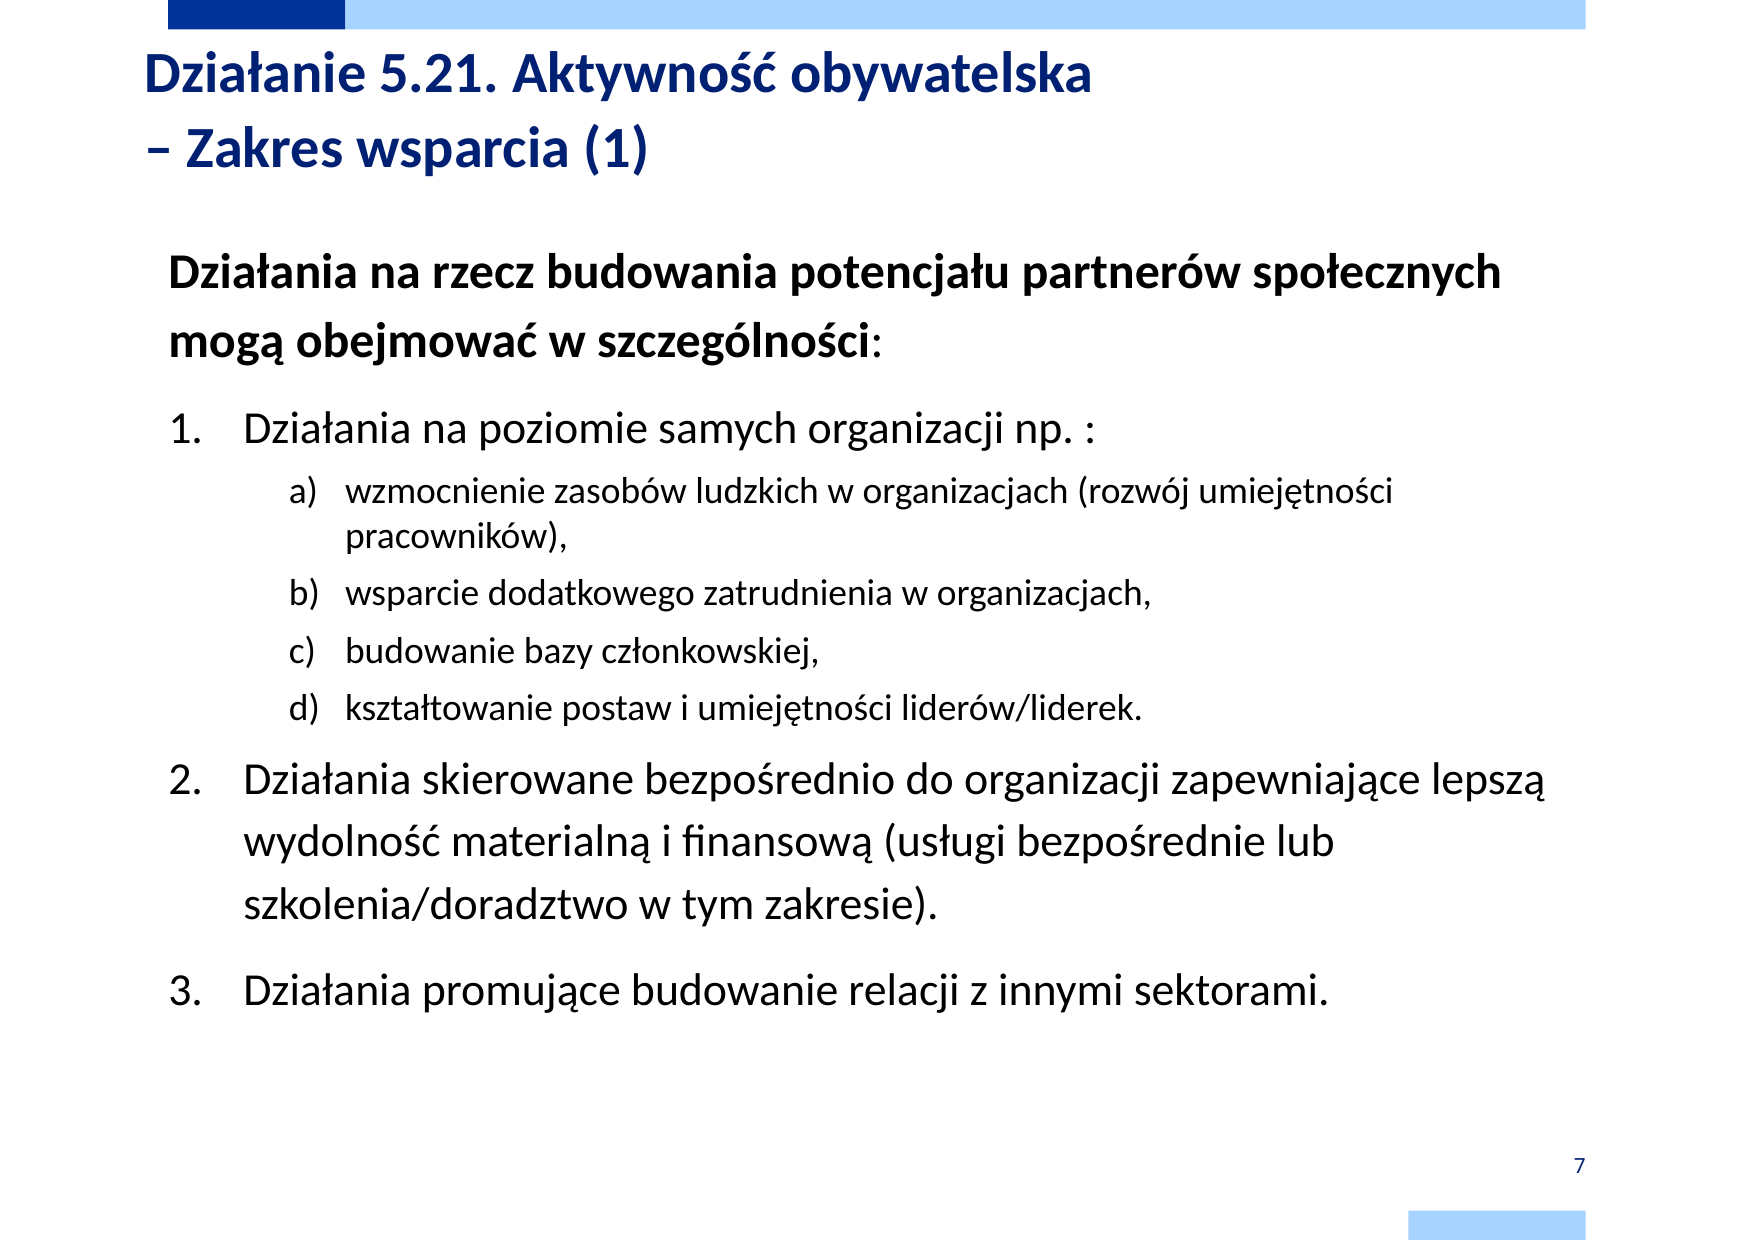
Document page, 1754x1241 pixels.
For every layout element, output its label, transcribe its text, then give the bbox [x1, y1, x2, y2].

list Działania na rzecz budowania potencjału partnerów społecznych mogą obejmować w szczególności: Działania na poziomie samych organizacji np. : wzmocnienie zasobów ludzkich w organizacjach (rozwój umiejętności pracowników), wsparcie dodatkowego zatrudnienia w organizacjach, budowanie bazy członkowskiej, kształtowanie postaw i umiejętności liderów/liderek. Działania skierowane bezpośrednio do organizacji zapewniające lepszą wydolność materialną i finansową (usługi bezpośrednie lub szkolenia/doradztwo w tym zakresie). Działania promujące budowanie relacji z innymi sektorami. [168, 230, 1586, 1093]
slide_number 7 [1408, 1151, 1586, 1182]
title Działanie 5.21. Aktywność obywatelska – Zakres wsparcia (1) [144, 29, 1681, 204]
